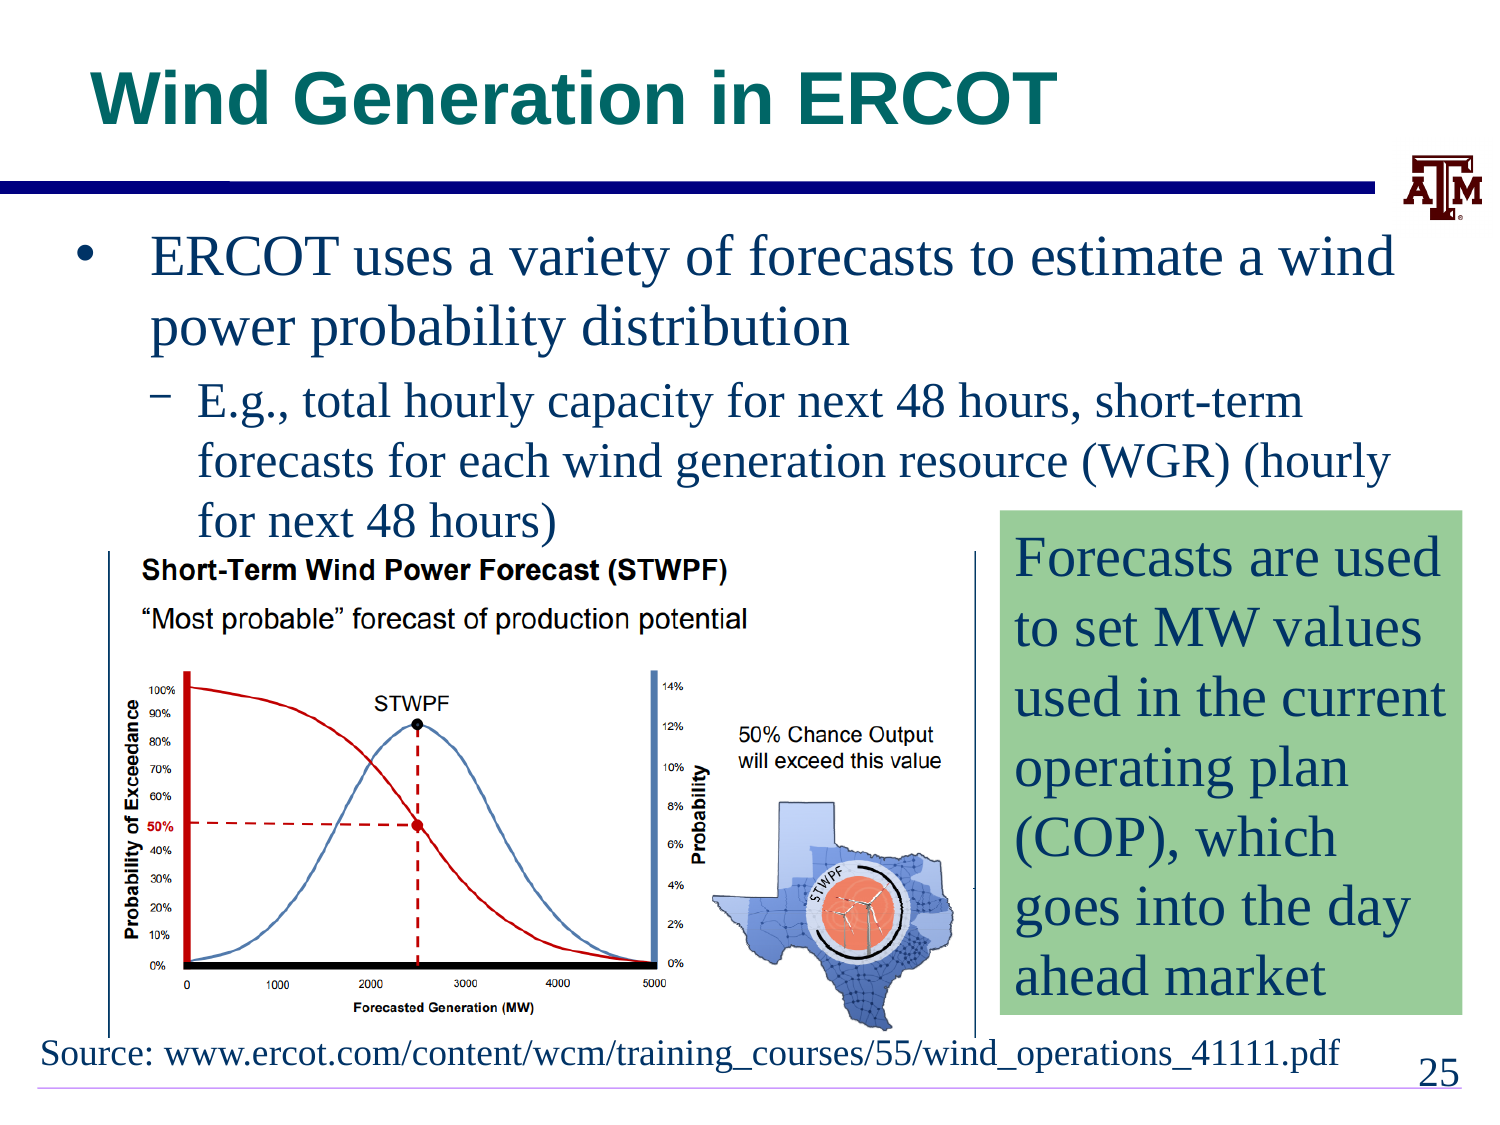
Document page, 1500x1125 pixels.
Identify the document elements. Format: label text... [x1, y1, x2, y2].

text_box Forecasts are used to set MW values used in the current operating plan (COP), which goes into the day ahead market [999, 510, 1463, 1015]
text_box 24 [1162, 1037, 1475, 1113]
picture [1392, 137, 1493, 238]
text_box Source: www.ercot.com/content/wcm/training_courses/55/wind_operations_41111.pdf [24, 1020, 1417, 1080]
picture [99, 551, 978, 1038]
list ERCOT uses a variety of forecasts to estimate a wind power probability distribution E.g., total hourly capacity for next 48 hours, short-term forecasts for each wind generation resource (WGR) (hourly for next 48 hours) [59, 209, 1476, 526]
title Wind Generation in ERCOT [74, 12, 1388, 188]
